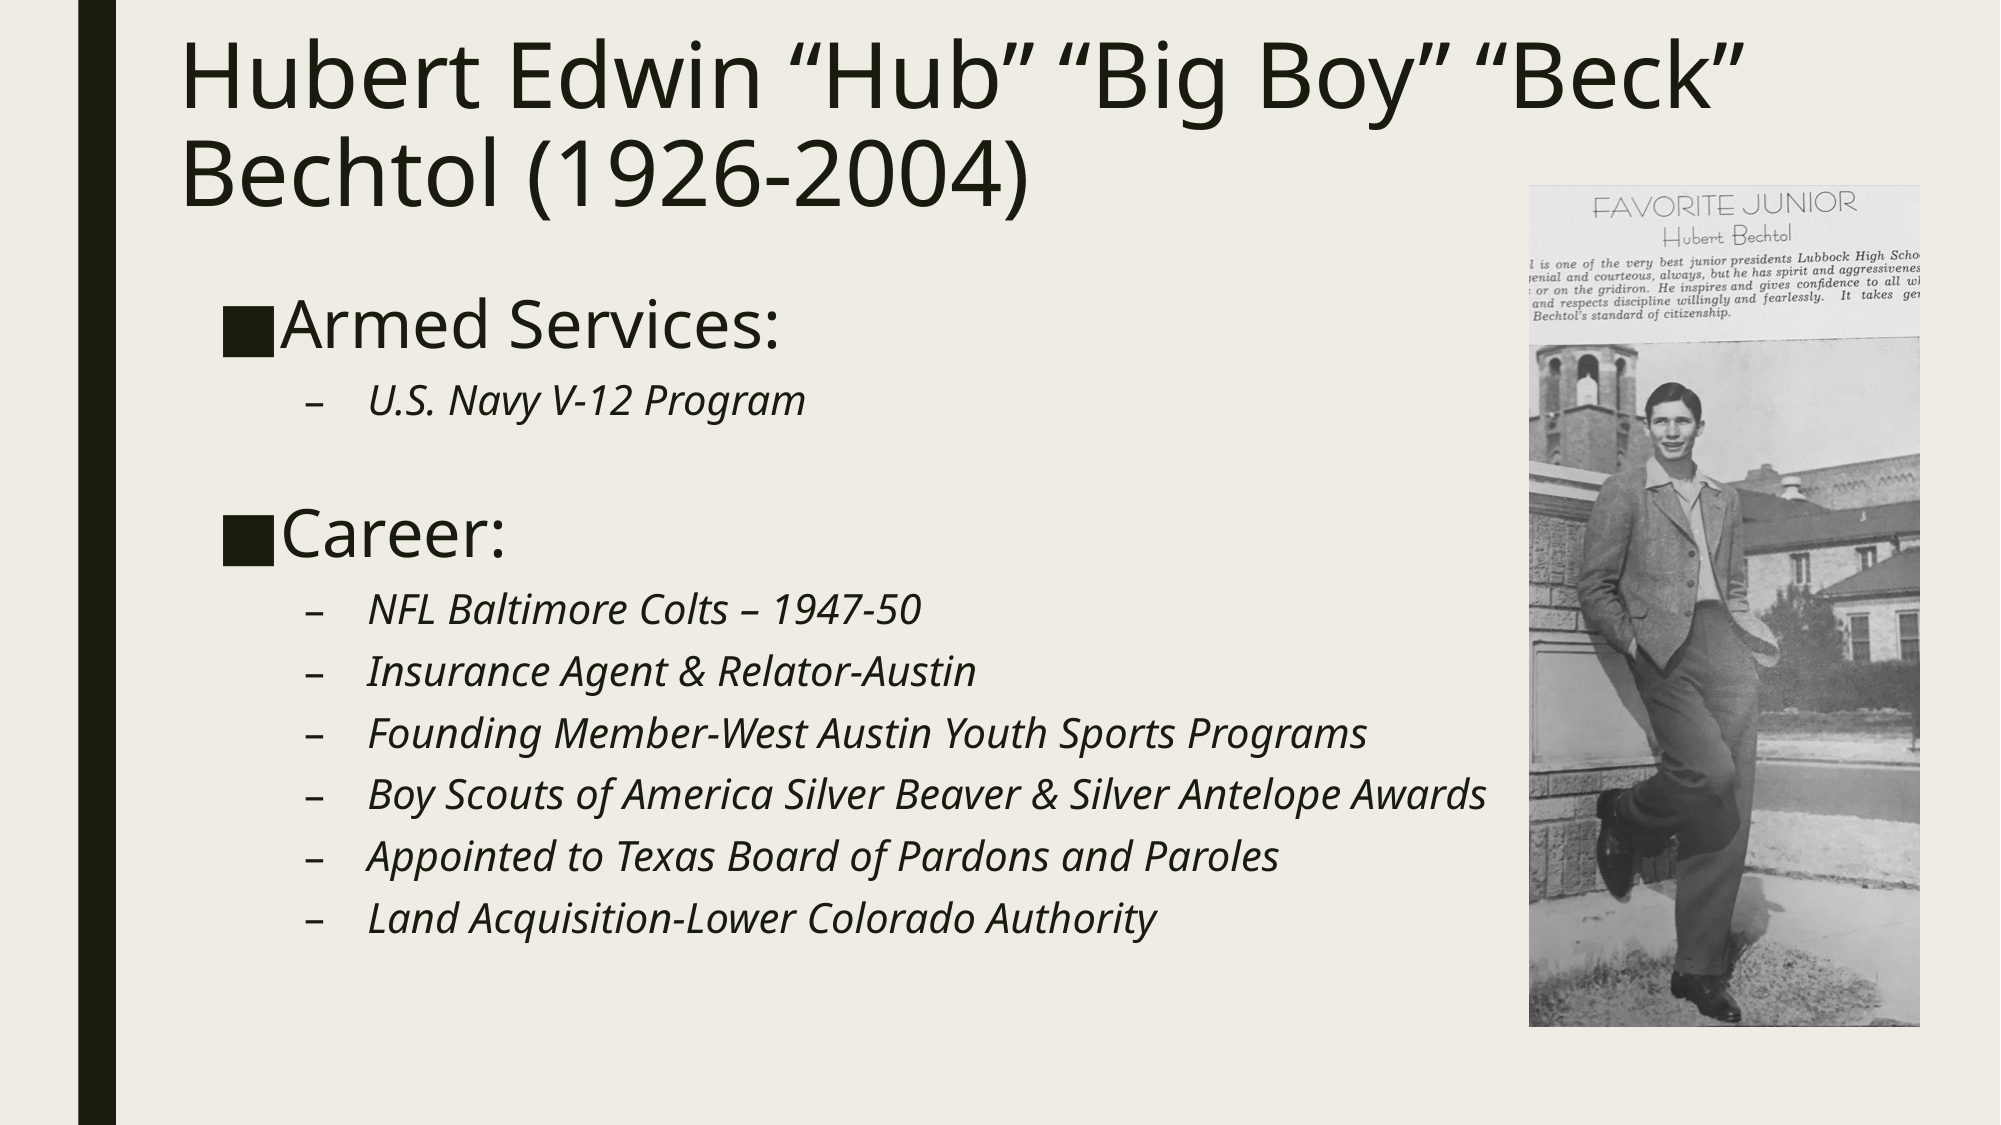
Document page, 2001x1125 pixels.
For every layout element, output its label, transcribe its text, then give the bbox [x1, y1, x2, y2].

picture [1529, 185, 1920, 1027]
list Armed Services: U.S. Navy V-12 Program Career: NFL Baltimore Colts – 1947-50 Insurance Agent & Relator-Austin Founding Member-West Austin Youth Sports Programs Boy Scouts of America Silver Beaver & Silver Antelope Awards Appointed to Texas Board of Pardons and Paroles Land Acquisition-Lower Colorado Authority [202, 280, 1529, 1013]
title Hubert Edwin “Hub” “Big Boy” “Beck” Bechtol (1926-2004) [163, 23, 1960, 267]
